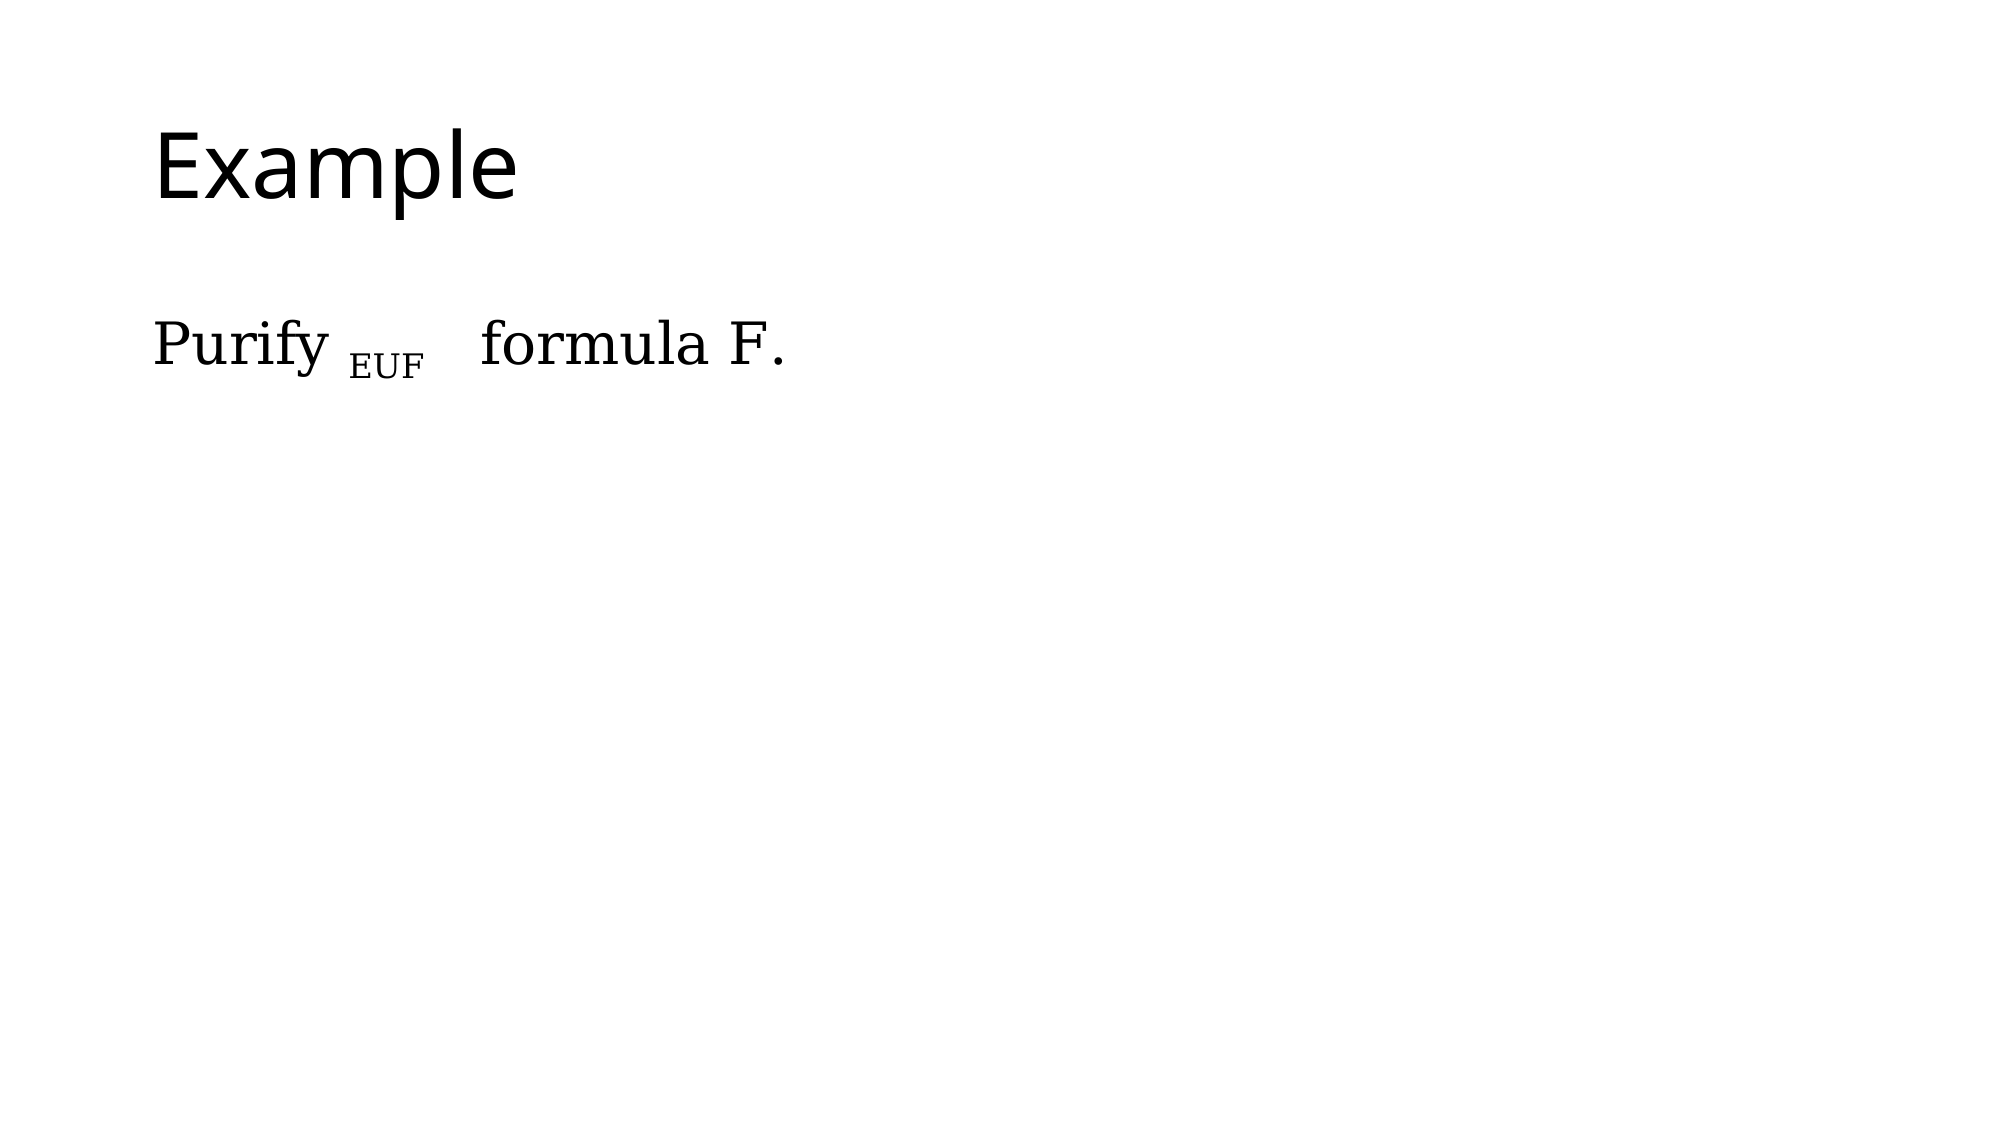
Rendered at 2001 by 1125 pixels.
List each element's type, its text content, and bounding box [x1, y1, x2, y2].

title Example [137, 59, 1863, 278]
